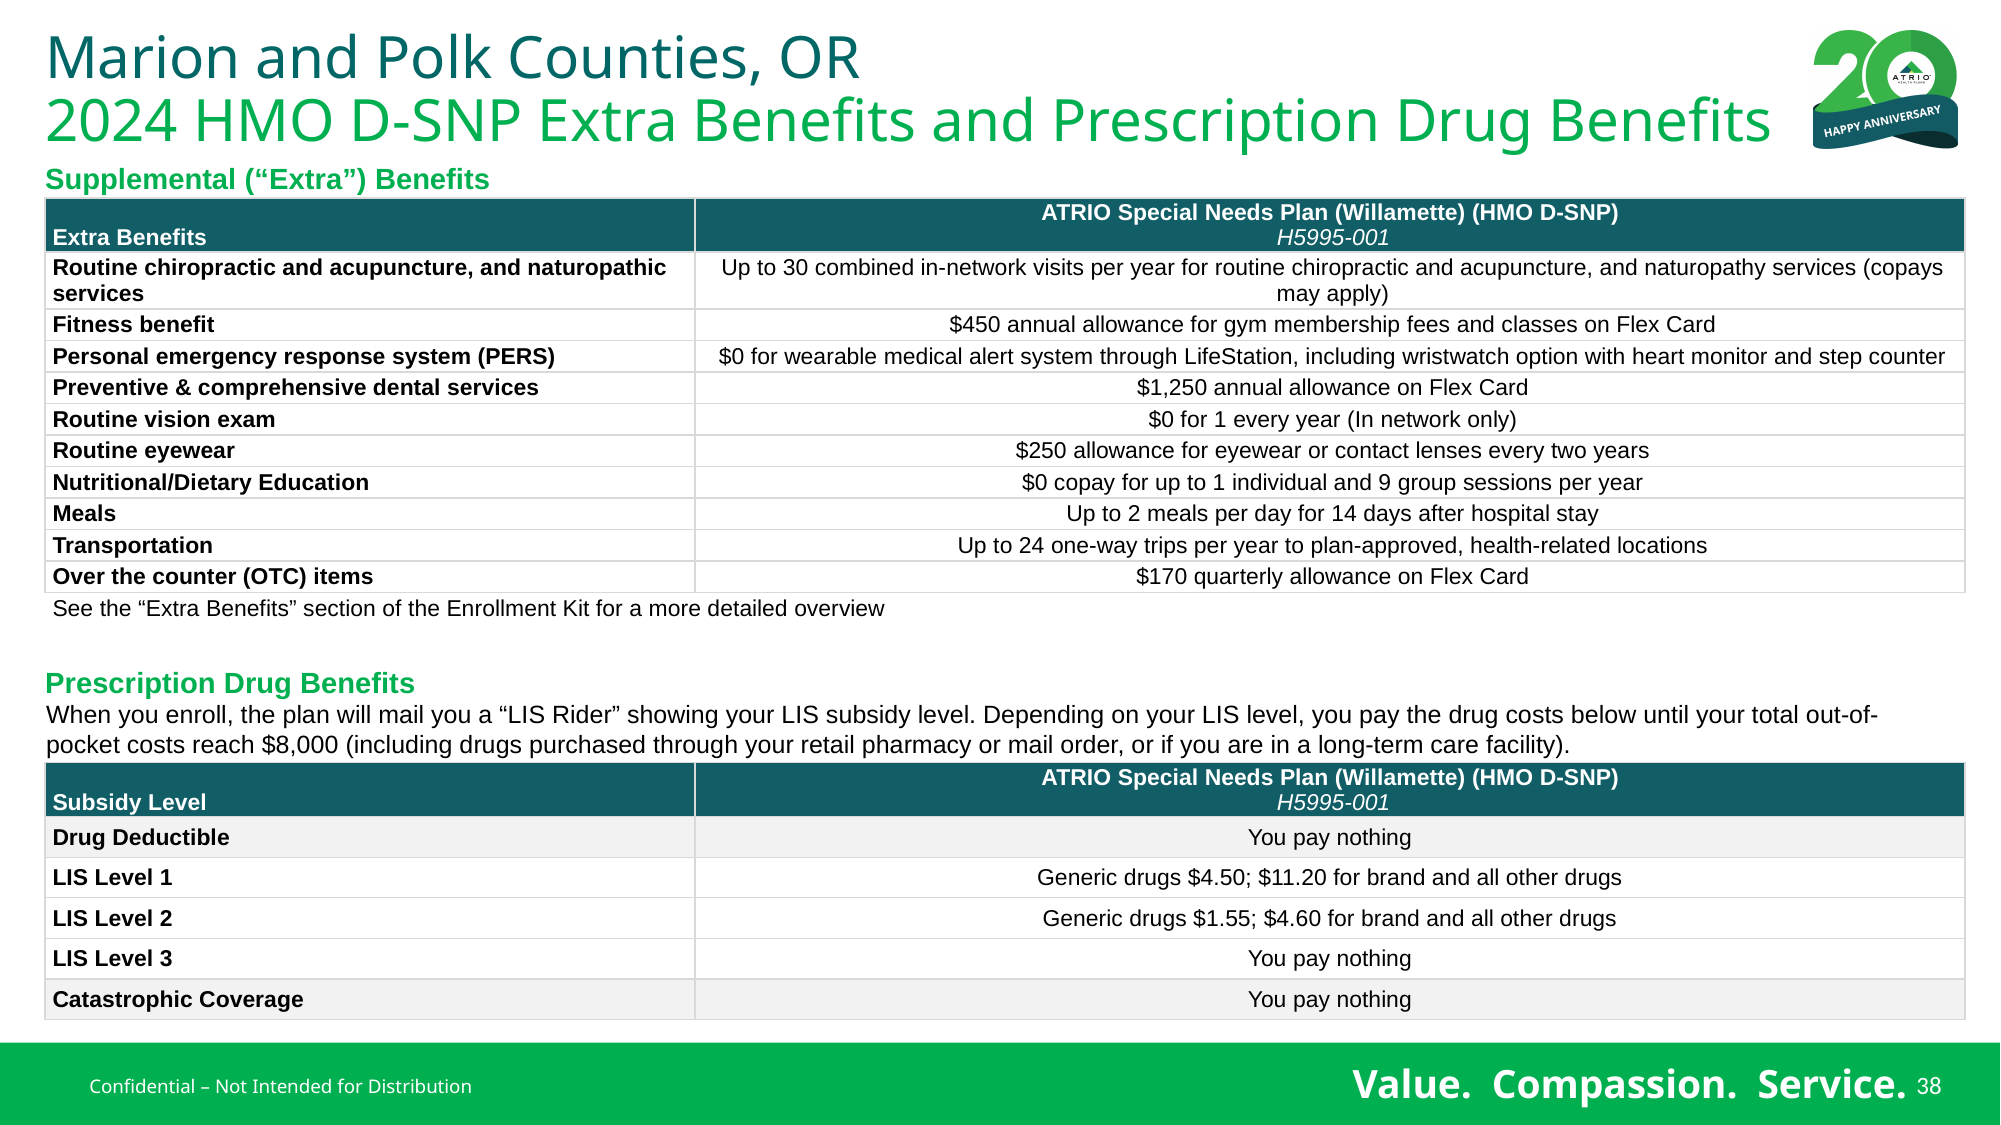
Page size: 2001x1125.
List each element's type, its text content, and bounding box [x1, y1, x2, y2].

table_cell Transportation [46, 530, 694, 560]
table_header ATRIO Special Needs Plan (Willamette) (HMO D-SNP) H5995-001 [696, 763, 1964, 816]
table_cell Up to 2 meals per day for 14 days after hospital stay [696, 499, 1964, 529]
table_header Extra Benefits [46, 199, 694, 251]
text_box Prescription Drug Benefits [30, 656, 593, 707]
table_cell $170 quarterly allowance on Flex Card [696, 562, 1964, 592]
picture [1813, 30, 1958, 149]
table_cell LIS Level 2 [46, 898, 694, 938]
table_cell You pay nothing [696, 980, 1964, 1019]
table_header ATRIO Special Needs Plan (Willamette) (HMO D-SNP) H5995-001 [696, 199, 1964, 251]
table_cell Catastrophic Coverage [46, 980, 694, 1019]
table_cell Over the counter (OTC) items [46, 562, 694, 592]
table_cell $0 for wearable medical alert system through LifeStation, including wristwatch option with heart monitor and step counter [696, 341, 1964, 371]
table_cell $0 copay for up to 1 individual and 9 group sessions per year [696, 467, 1964, 497]
table_cell Routine chiropractic and acupuncture, and naturopathic services [46, 253, 694, 308]
table_cell Fitness benefit [46, 310, 694, 340]
table_cell Nutritional/Dietary Education [46, 467, 694, 497]
table_cell Up to 30 combined in-network visits per year for routine chiropractic and acupuncture, and naturopathy services (copays may apply) [696, 253, 1964, 308]
table_cell Routine eyewear [46, 436, 694, 466]
table_cell You pay nothing [696, 939, 1964, 978]
table_header Subsidy Level [46, 763, 694, 816]
table_cell Up to 24 one-way trips per year to plan-approved, health-related locations [696, 530, 1964, 560]
table_cell Meals [46, 499, 694, 529]
table_cell $1,250 annual allowance on Flex Card [696, 373, 1964, 403]
table_cell Preventive & comprehensive dental services [46, 373, 694, 403]
table_cell You pay nothing [696, 817, 1964, 857]
table_cell Generic drugs $1.55; $4.60 for brand and all other drugs [696, 898, 1964, 938]
table_cell Personal emergency response system (PERS) [46, 341, 694, 371]
table_cell $0 for 1 every year (In network only) [696, 404, 1964, 434]
table_cell LIS Level 1 [46, 858, 694, 897]
table_cell Generic drugs $4.50; $11.20 for brand and all other drugs [696, 858, 1964, 897]
table_cell LIS Level 3 [46, 939, 694, 978]
table_cell $250 allowance for eyewear or contact lenses every two years [696, 436, 1964, 466]
title Marion and Polk Counties, OR 2024 HMO D-SNP Extra Benefits and Prescription Drug Benefits [30, 20, 1856, 101]
table_cell Routine vision exam [46, 404, 694, 434]
text_box Supplemental (“Extra”) Benefits [30, 153, 593, 204]
table_cell $450 annual allowance for gym membership fees and classes on Flex Card [696, 310, 1964, 340]
text_box When you enroll, the plan will mail you a “LIS Rider” showing your LIS subsidy level. Depending on your LIS level, you pay the drug costs below until your total out-of-pocket costs reach $8,000 (including drugs purchased through your retail pharmacy or mail order, or if you are in a long-term care facility). [43, 698, 1916, 759]
table_cell Drug Deductible [46, 817, 694, 857]
table_cell See the “Extra Benefits” section of the Enrollment Kit for a more detailed overview [45, 593, 1965, 624]
